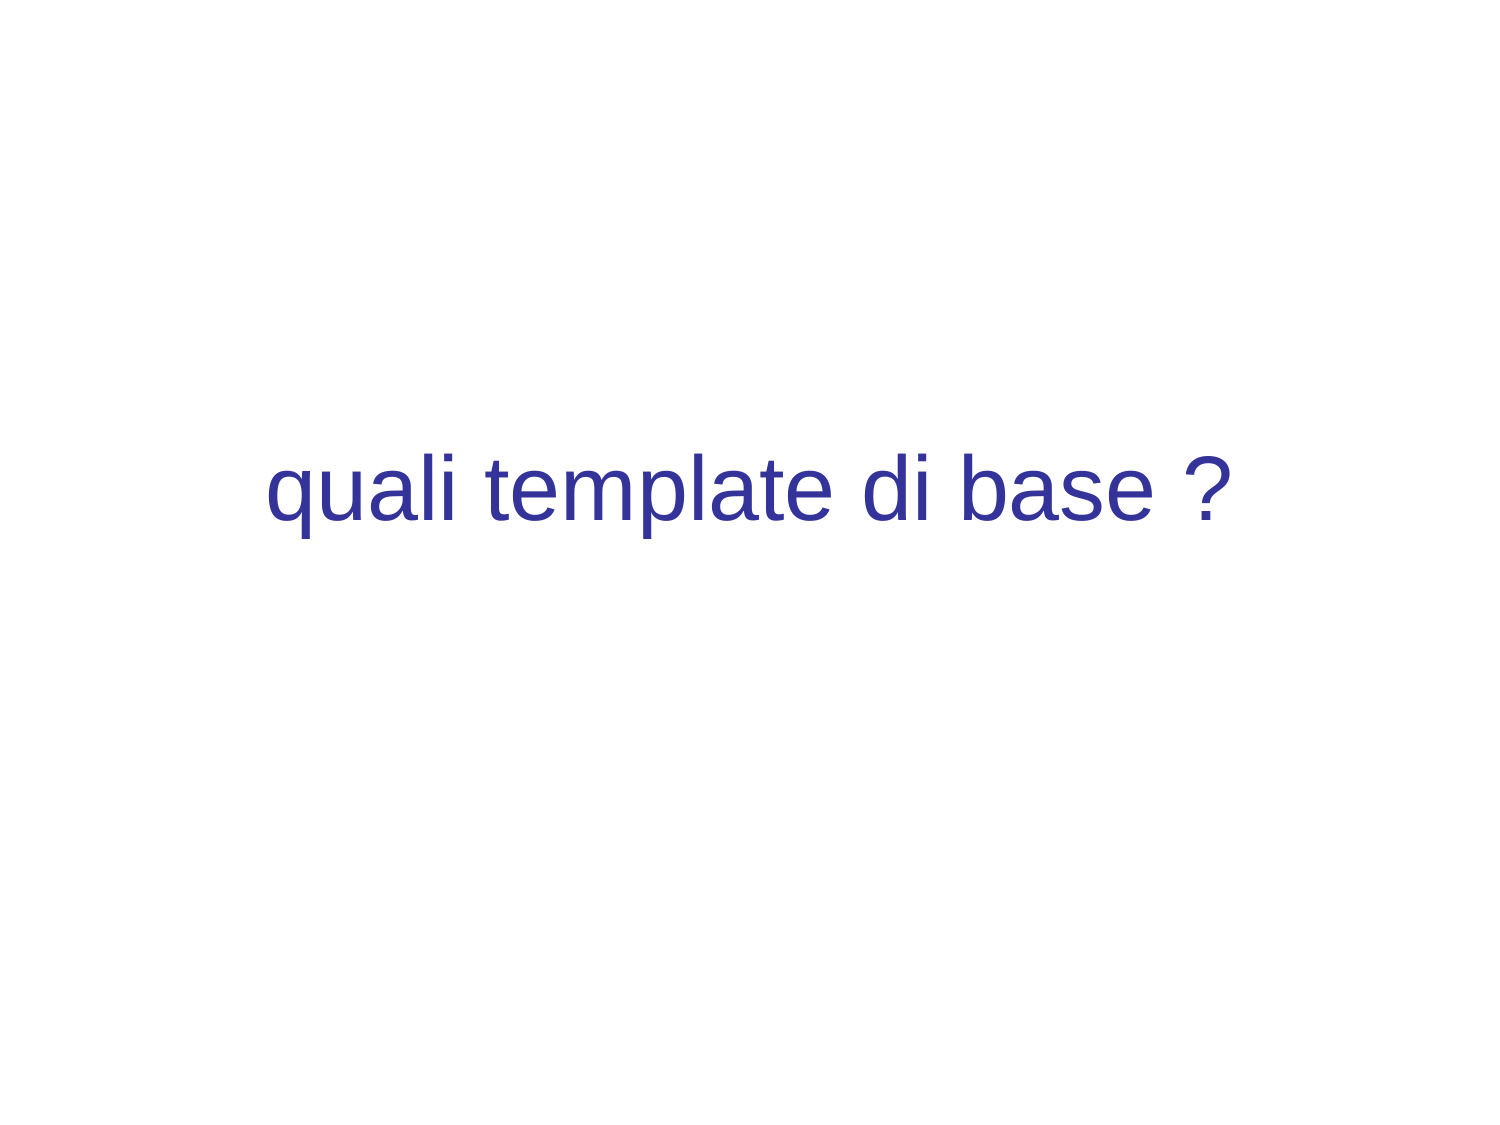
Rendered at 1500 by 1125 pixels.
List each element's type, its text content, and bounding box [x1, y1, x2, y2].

text_box quali template di base ? [0, 421, 1500, 547]
